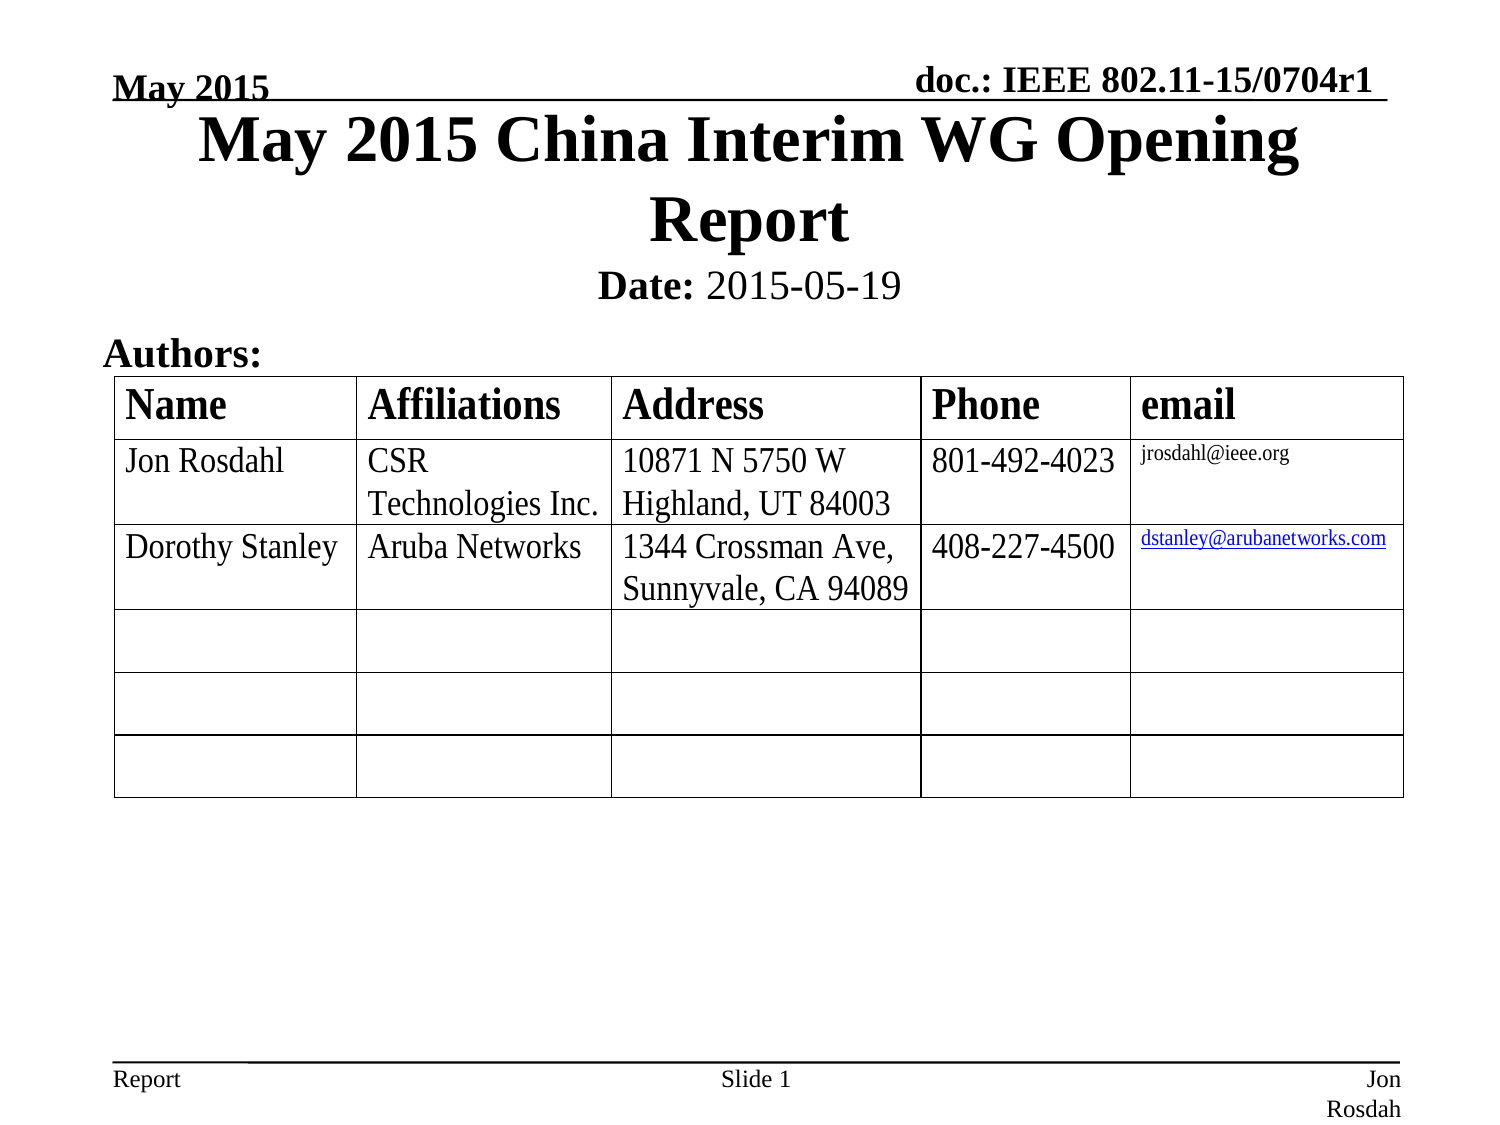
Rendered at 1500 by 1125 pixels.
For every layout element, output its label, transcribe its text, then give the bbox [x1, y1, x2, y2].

text_box Authors: [87, 318, 325, 381]
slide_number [112, 62, 413, 109]
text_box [99, 375, 1413, 871]
slide_number Slide 1 [712, 1061, 800, 1093]
list Date: 2015-05-19 [112, 249, 1388, 313]
title May 2015 China Interim WG Opening Report [112, 112, 1388, 238]
footer Jon Rosdahl, CSR [1324, 1061, 1402, 1093]
